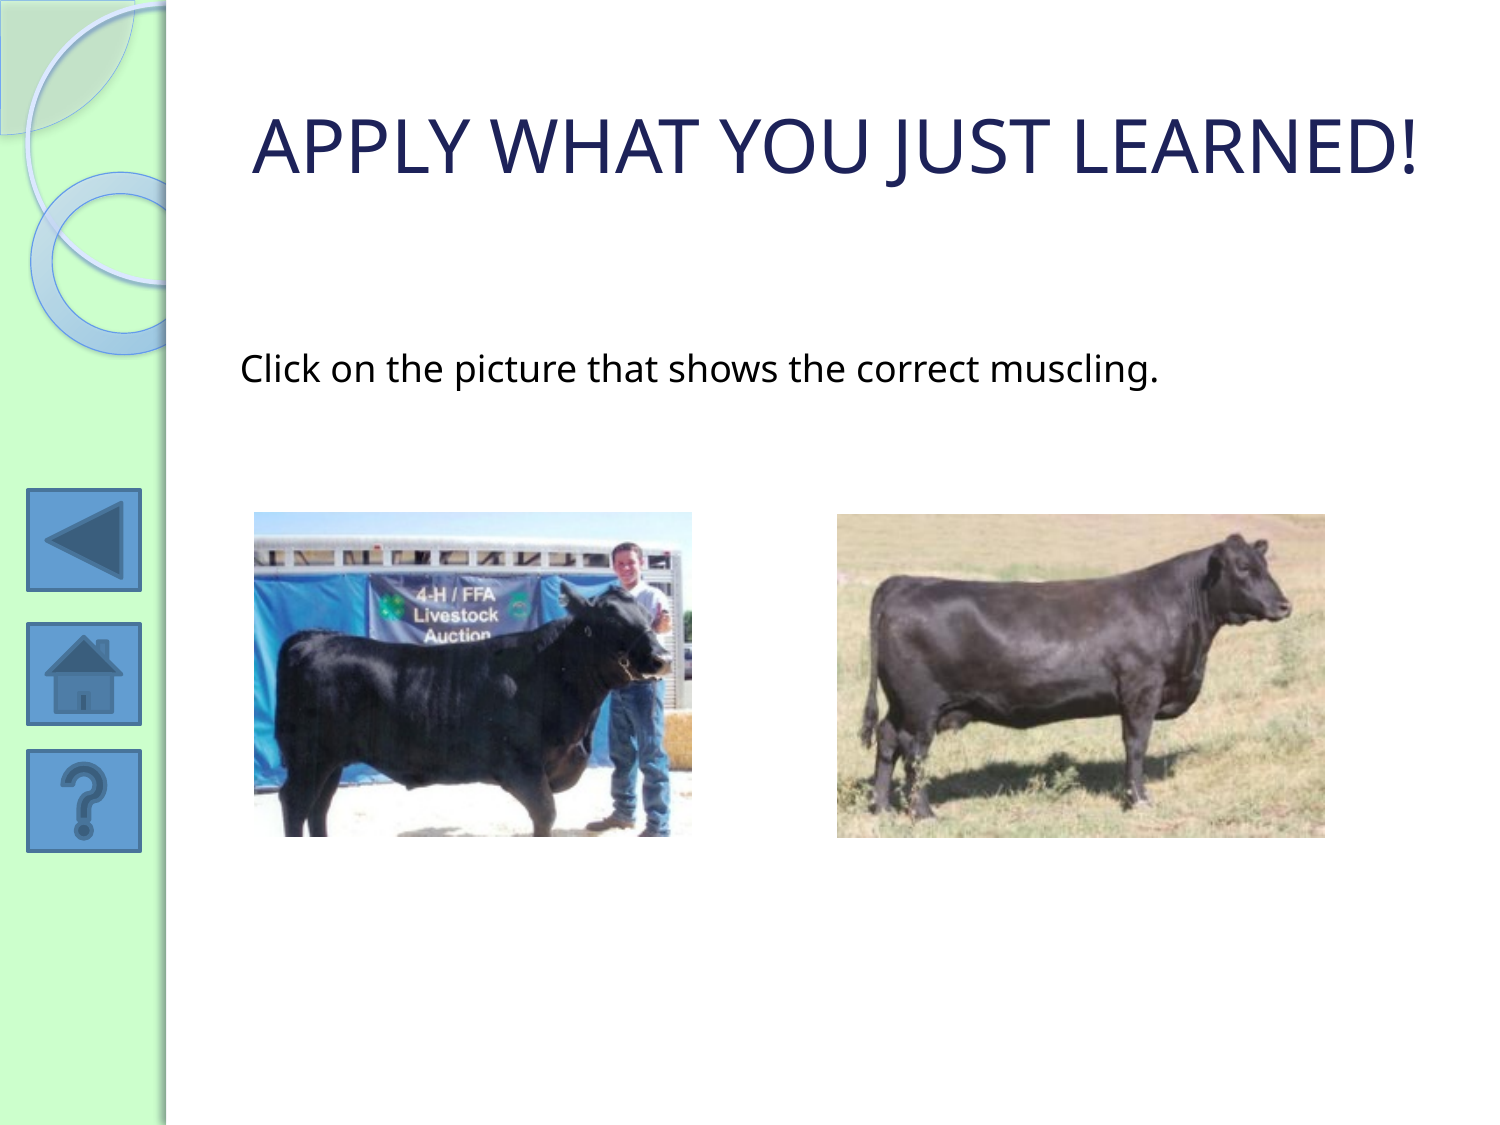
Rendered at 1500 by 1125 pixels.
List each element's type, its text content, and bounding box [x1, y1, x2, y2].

picture [837, 514, 1325, 839]
picture [253, 512, 692, 837]
title APPLY WHAT YOU JUST LEARNED! [237, 50, 1468, 238]
text_box [26, 749, 142, 853]
text_box [26, 622, 142, 726]
text_box [26, 488, 142, 592]
text_box Click on the picture that shows the correct muscling. [225, 337, 1388, 398]
